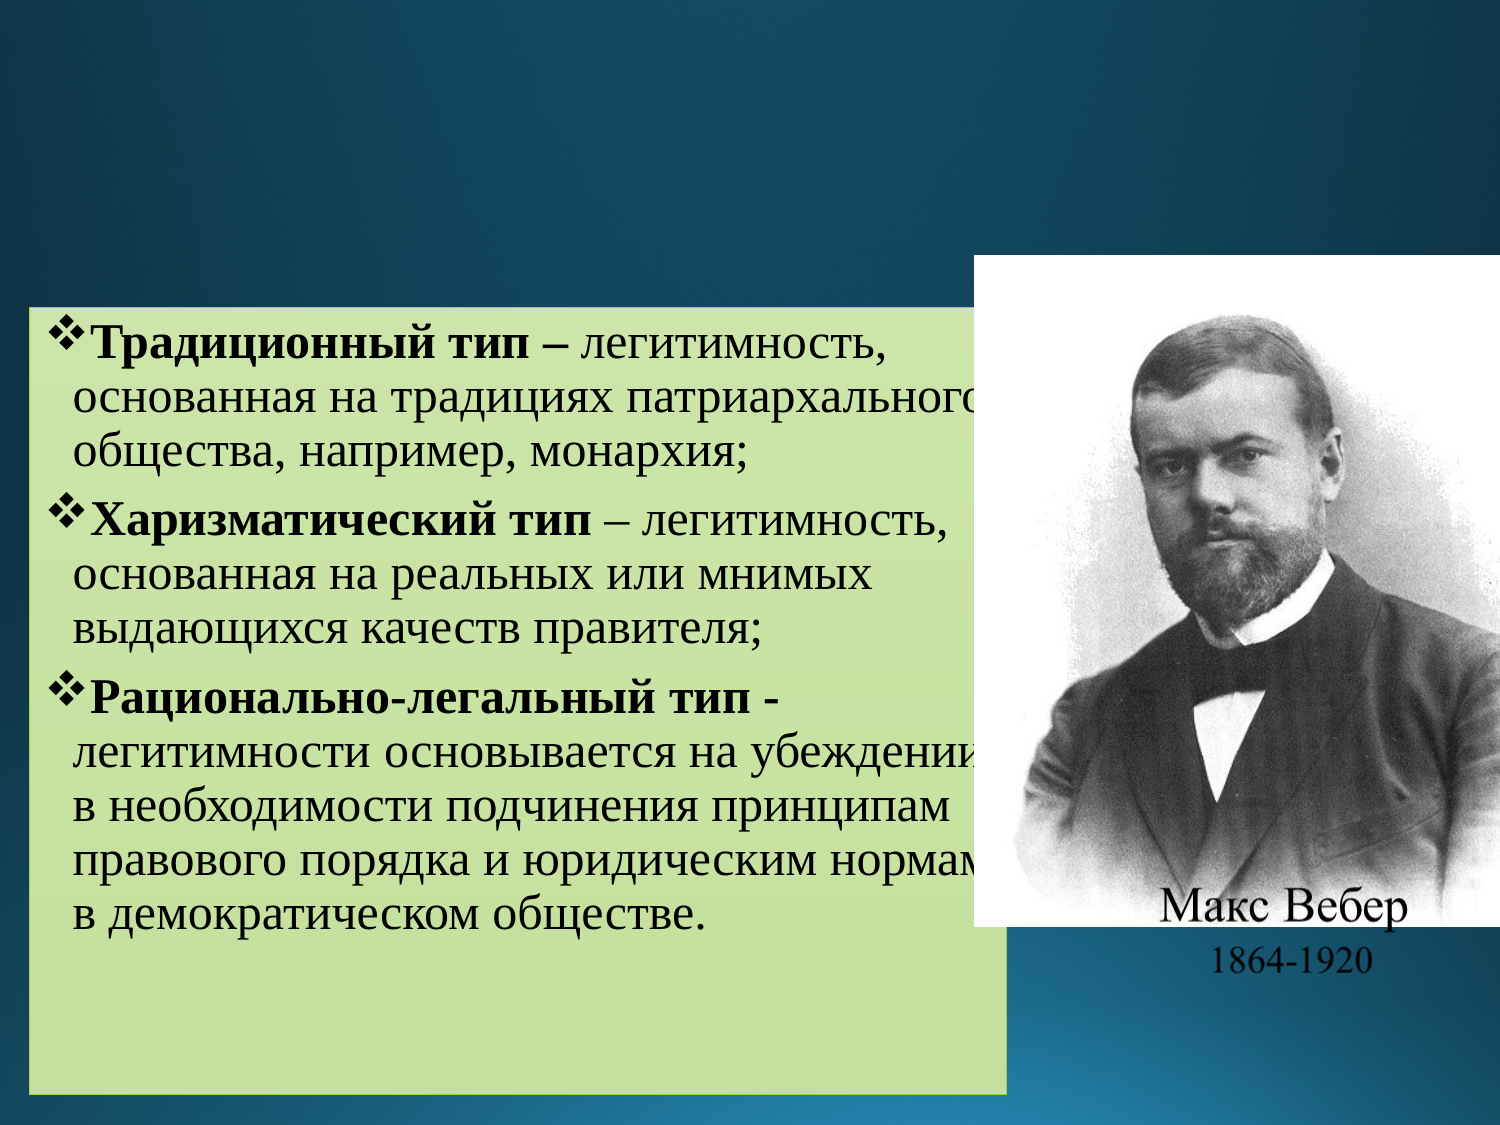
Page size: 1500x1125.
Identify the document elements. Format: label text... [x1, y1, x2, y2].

picture [0, 0, 1500, 1125]
list Традиционный тип – легитимность, основанная на традициях патриархального общества, например, монархия; Харизматический тип – легитимность, основанная на реальных или мнимых выдающихся качеств правителя; Рационально-легальный тип -легитимности основывается на убеждении в необходимости подчинения принципам правового порядка и юридическим нормам в демократическом обществе. [29, 307, 1007, 1095]
